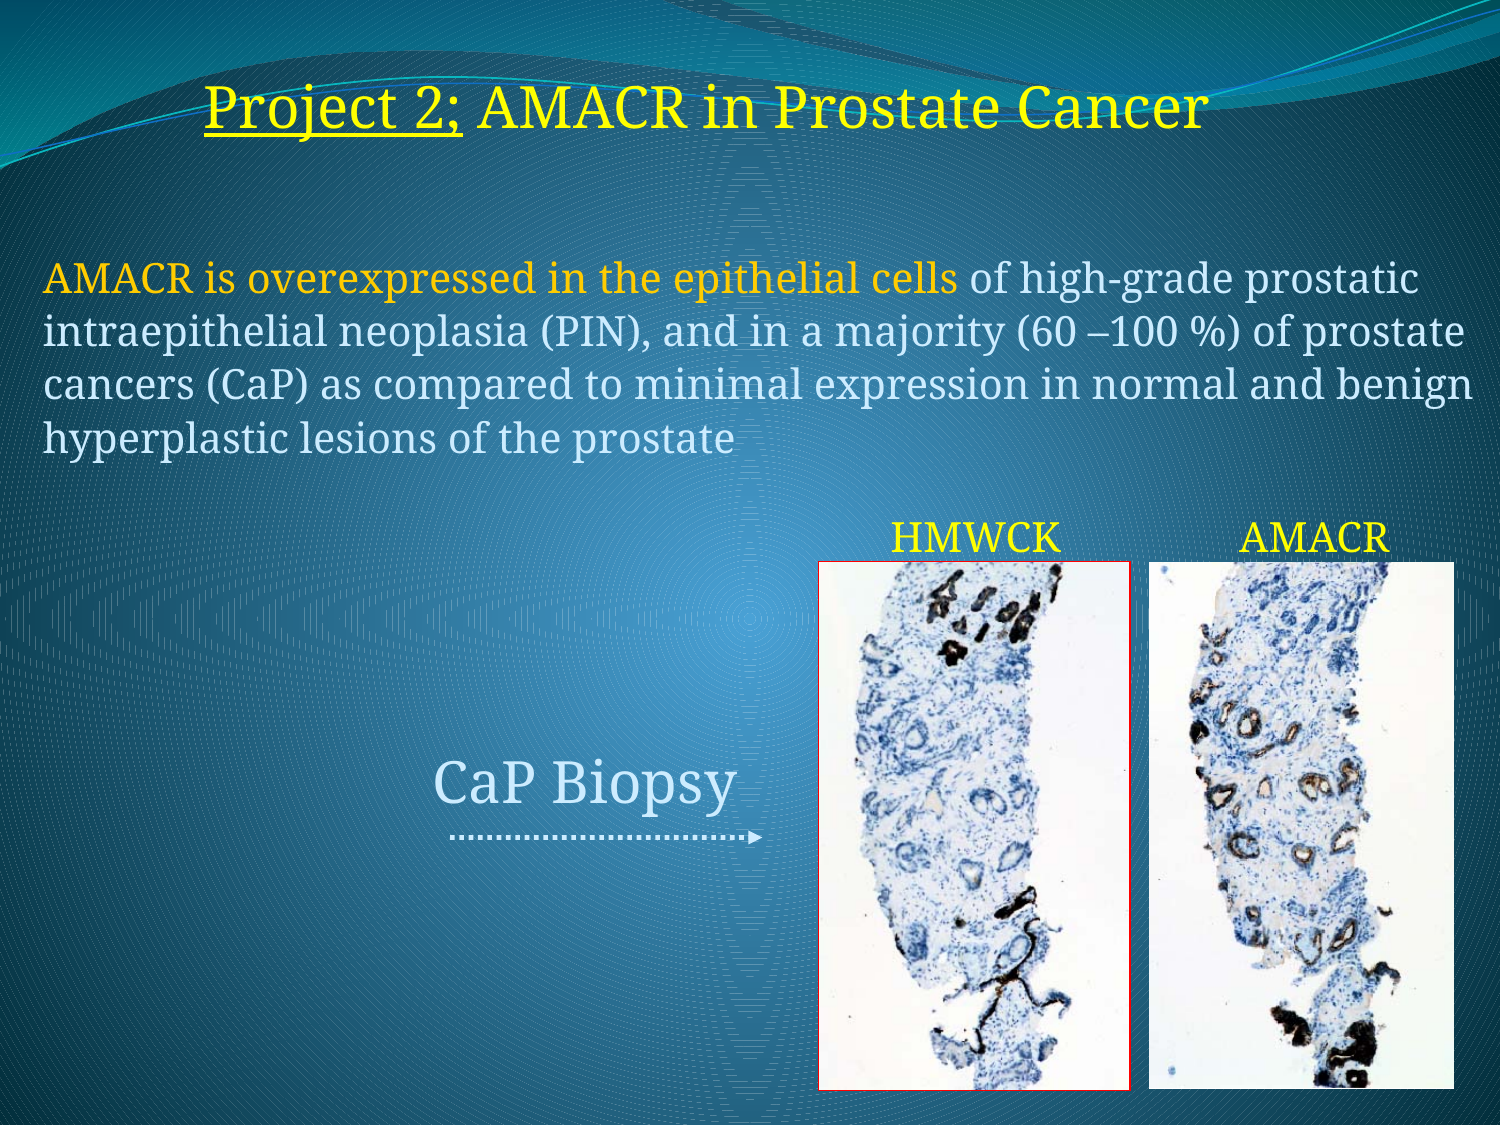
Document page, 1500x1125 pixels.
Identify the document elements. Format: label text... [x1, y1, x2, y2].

text_box HMWCK [875, 503, 1076, 561]
text_box CaP Biopsy [418, 737, 752, 823]
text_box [1149, 562, 1454, 1090]
text_box AMACR [1224, 503, 1405, 561]
text_box AMACR is overexpressed in the epithelial cells of high-grade prostatic intraepithelial neoplasia (PIN), and in a majority (60 –100 %) of prostate cancers (CaP) as compared to minimal expression in normal and benign hyperplastic lesions of the prostate [28, 249, 1500, 523]
text_box Project 2; AMACR in Prostate Cancer [188, 62, 1226, 148]
text_box [749, 831, 763, 844]
picture [818, 562, 1130, 1091]
